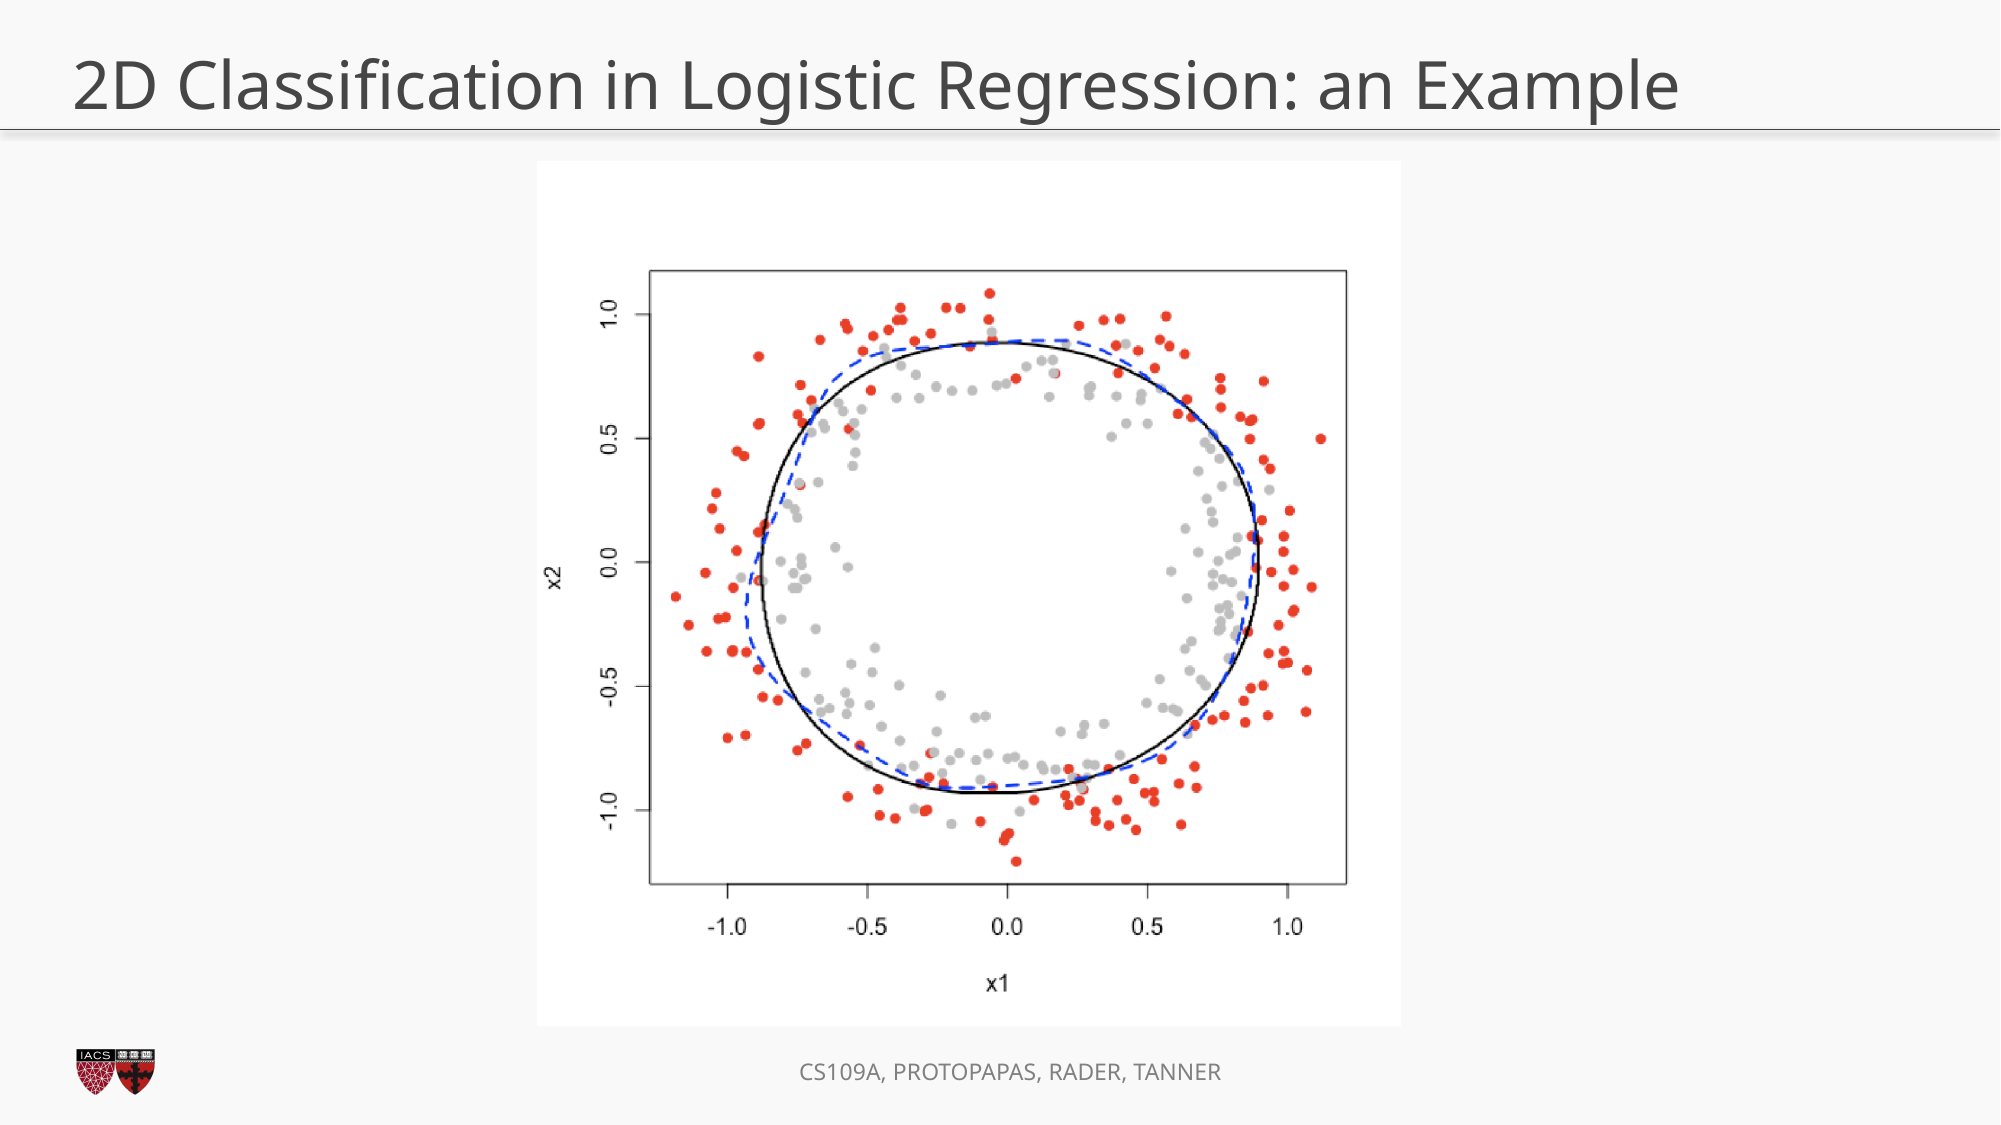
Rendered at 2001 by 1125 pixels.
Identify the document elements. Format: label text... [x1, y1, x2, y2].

title 2D Classification in Logistic Regression: an Example [57, 35, 1943, 162]
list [537, 161, 1401, 1033]
picture [75, 1049, 155, 1095]
